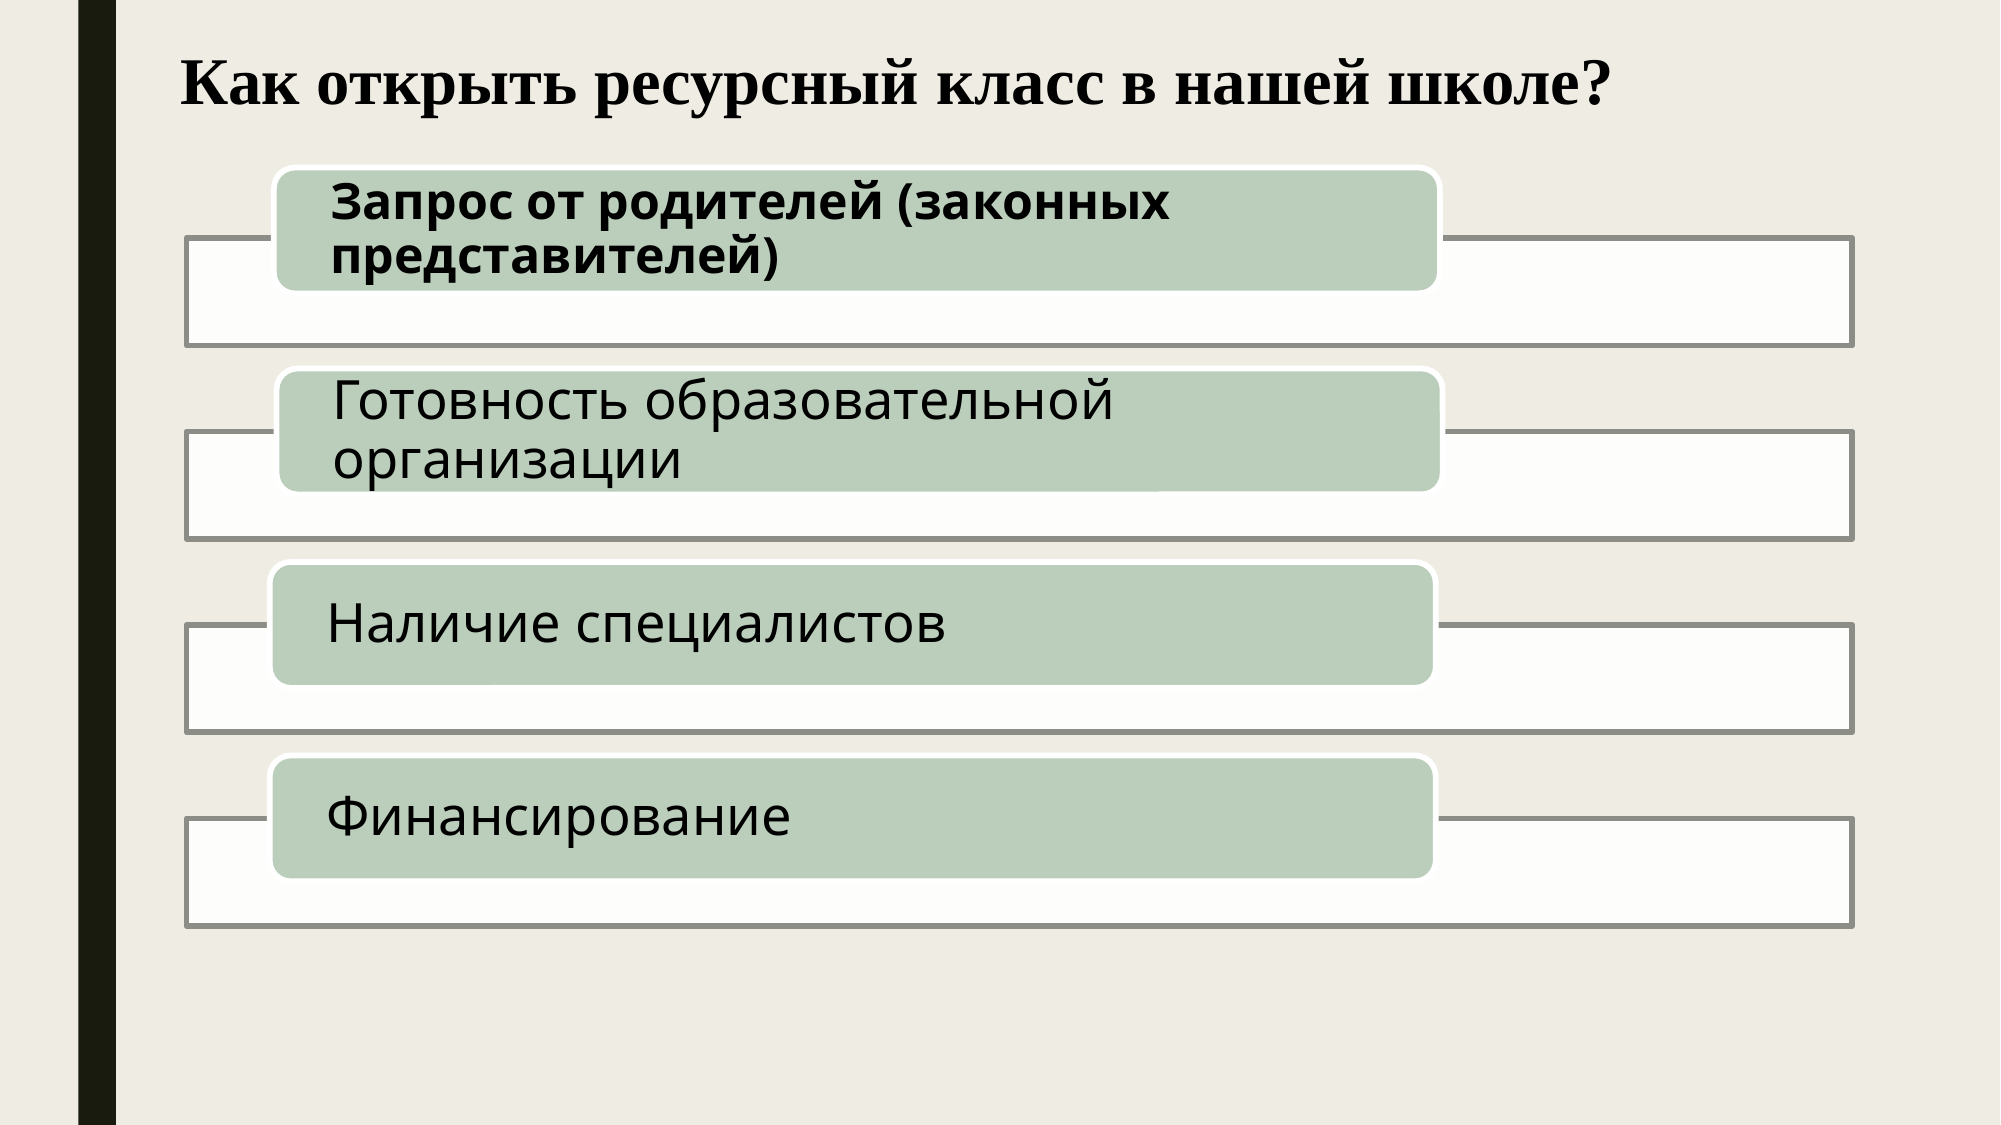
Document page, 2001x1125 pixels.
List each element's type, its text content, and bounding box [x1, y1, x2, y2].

title Как открыть ресурсный класс в нашей школе? [165, 40, 1741, 285]
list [186, 162, 1853, 939]
